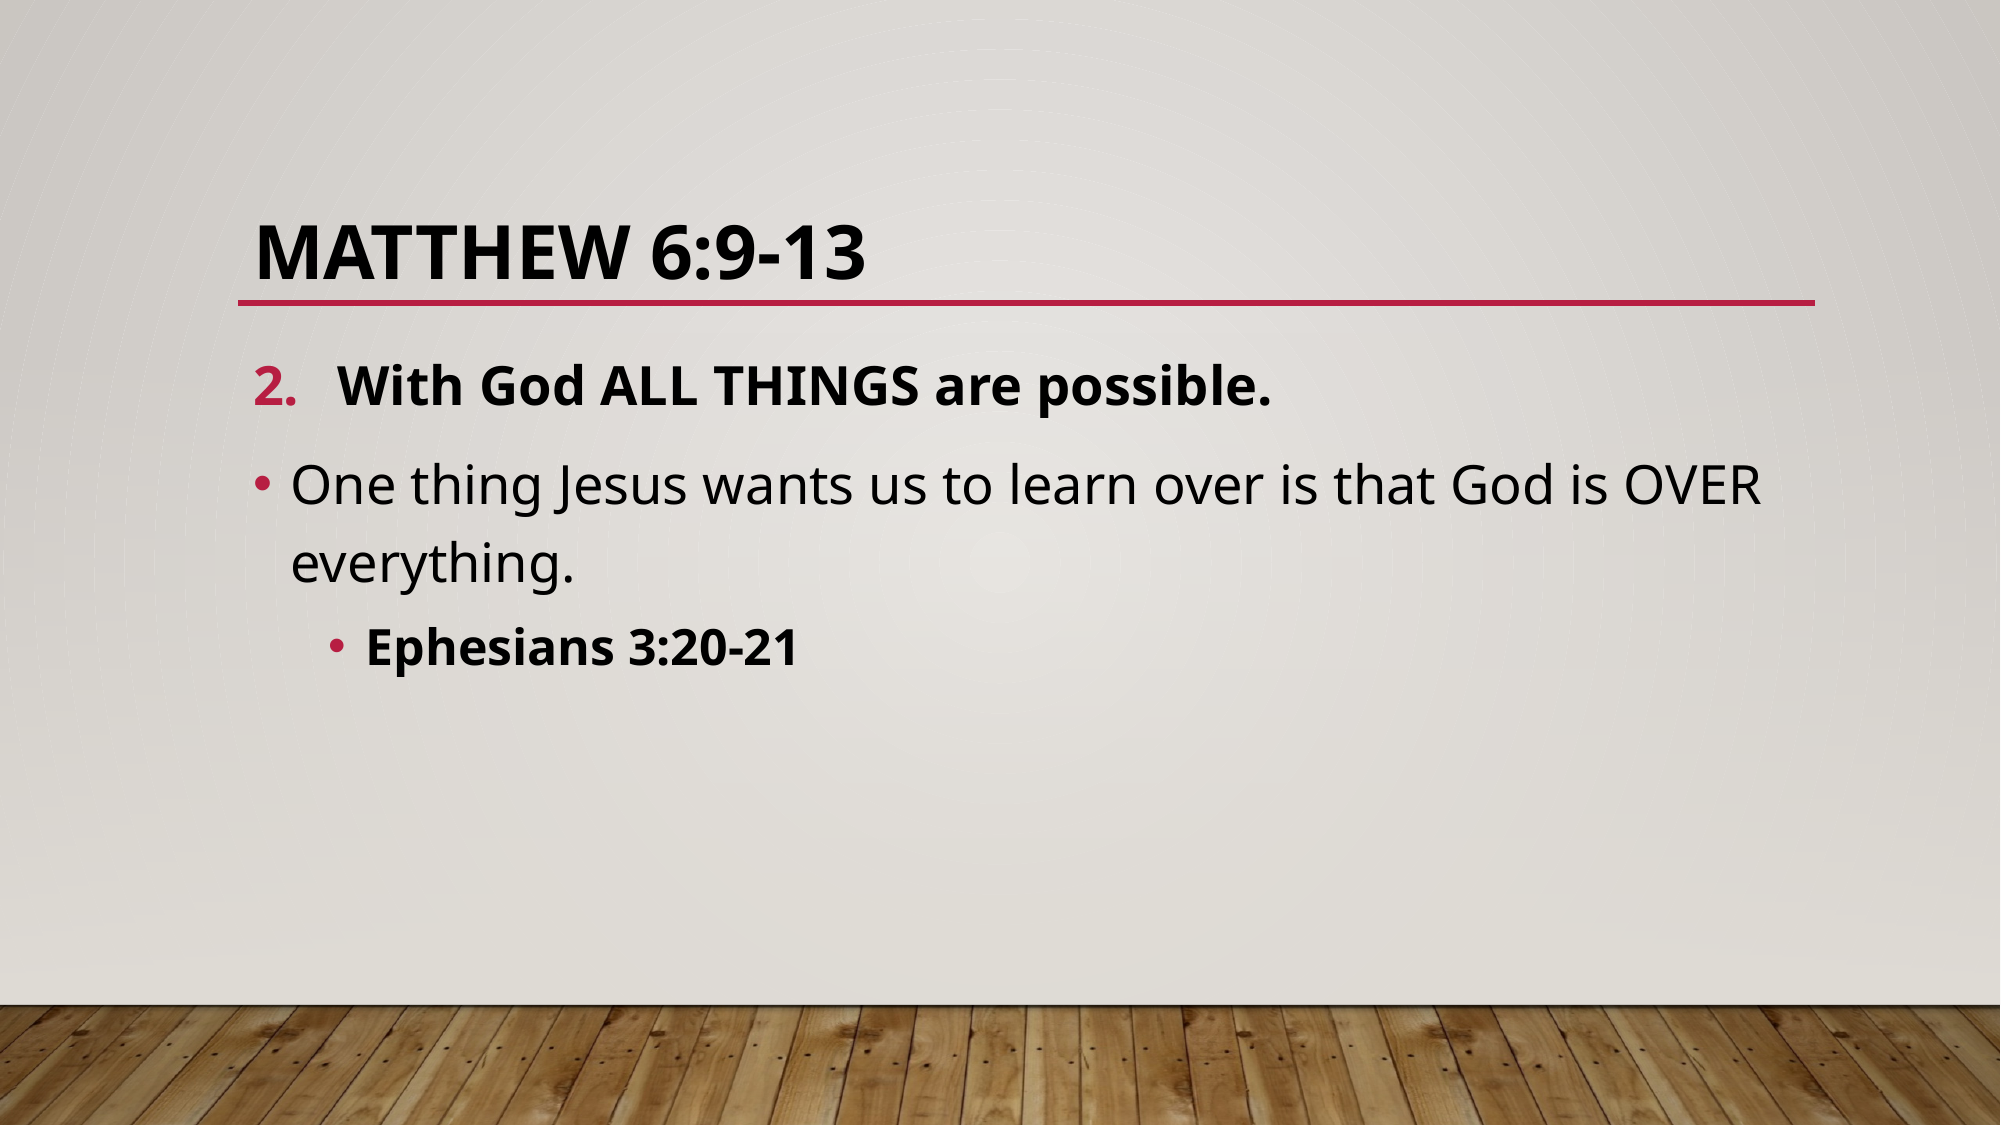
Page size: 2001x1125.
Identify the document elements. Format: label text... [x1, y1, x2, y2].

title Matthew 6:9-13 [238, 207, 1814, 305]
picture [0, 1005, 2000, 1125]
list With God ALL THINGS are possible. One thing Jesus wants us to learn over is that God is OVER everything. Ephesians 3:20-21 [238, 330, 1814, 897]
